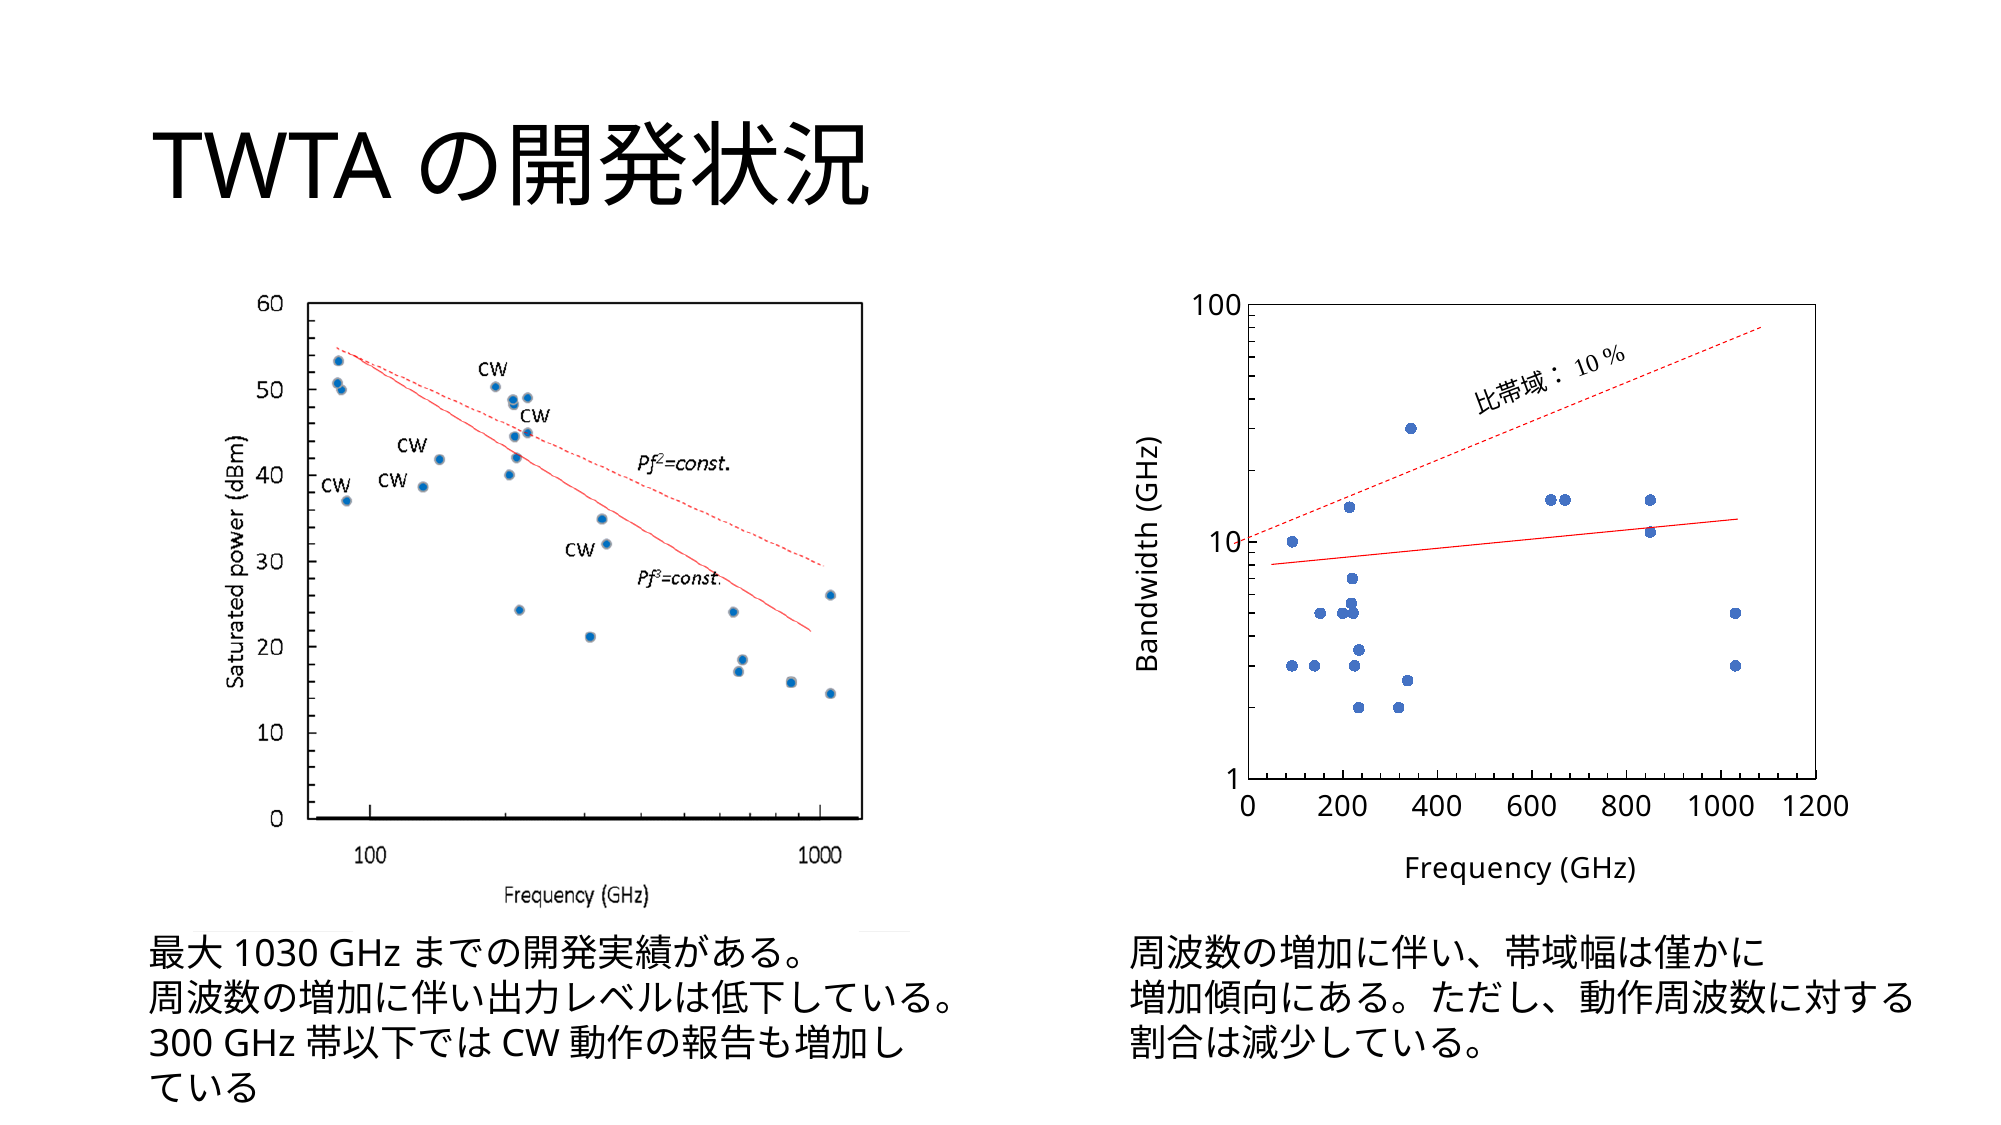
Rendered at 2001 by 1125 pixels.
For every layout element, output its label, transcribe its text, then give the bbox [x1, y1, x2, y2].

chart [1090, 271, 1866, 922]
title TWTAの開発状況 [137, 59, 1863, 278]
text_box 周波数の増加に伴い、帯域幅は僅かに 増加傾向にある。ただし、動作周波数に対する割合は減少している。 [1114, 921, 1949, 1071]
text_box 最大1030 GHzまでの開発実績がある。 周波数の増加に伴い出力レベルは低下している。 300 GHz帯以下ではCW動作の報告も増加し ている [134, 921, 989, 1116]
picture [193, 277, 910, 932]
